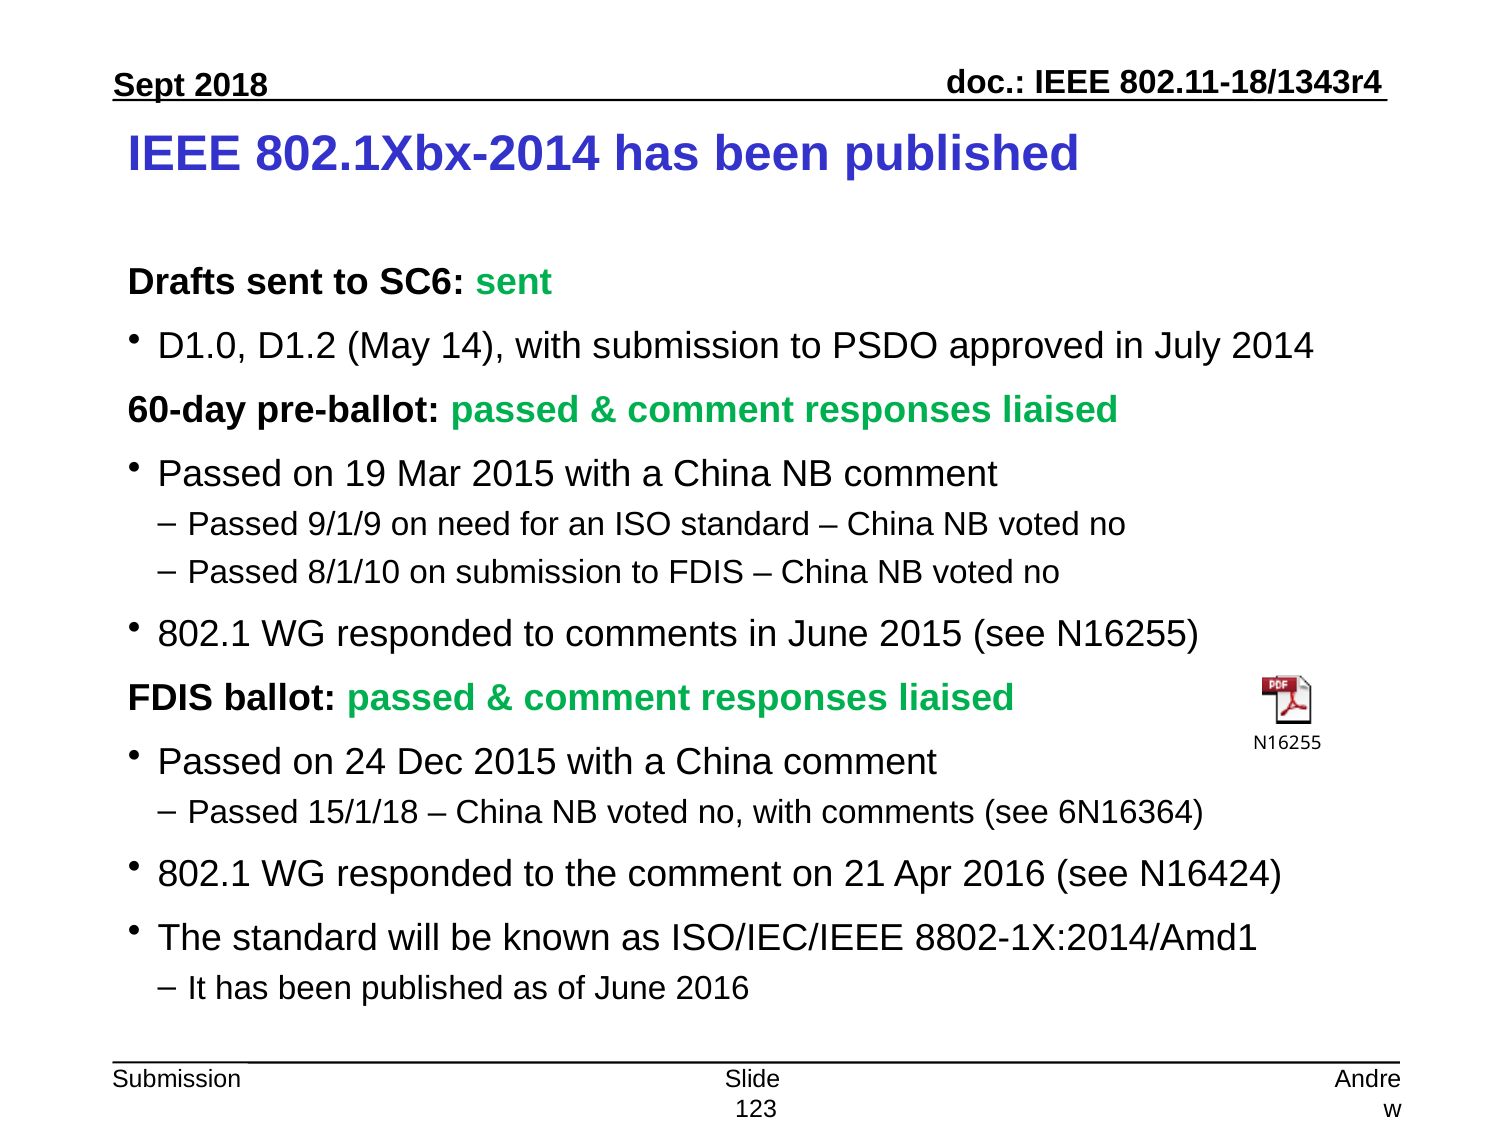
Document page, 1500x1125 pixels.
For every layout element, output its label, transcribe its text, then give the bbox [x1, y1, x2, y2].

footer Andrew Myles, Cisco [1320, 1061, 1402, 1093]
title IEEE 802.1Xbx-2014 has been published [112, 112, 1413, 288]
slide_number Slide 123 [709, 1061, 803, 1093]
list Drafts sent to SC6: sent D1.0, D1.2 (May 14), with submission to PSDO approved in July 2014 60-day pre-ballot: passed & comment responses liaised Passed on 19 Mar 2015 with a China NB comment Passed 9/1/9 on need for an ISO standard – China NB voted no Passed 8/1/10 on submission to FDIS – China NB voted no 802.1 WG responded to comments in June 2015 (see N16255) FDIS ballot: passed & comment responses liaised Passed on 24 Dec 2015 with a China comment Passed 15/1/18 – China NB voted no, with comments (see 6N16364) 802.1 WG responded to the comment on 21 Apr 2016 (see N16424) The standard will be known as ISO/IEC/IEEE 8802-1X:2014/Amd1 It has been published as of June 2016 [112, 249, 1388, 925]
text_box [1212, 673, 1363, 801]
